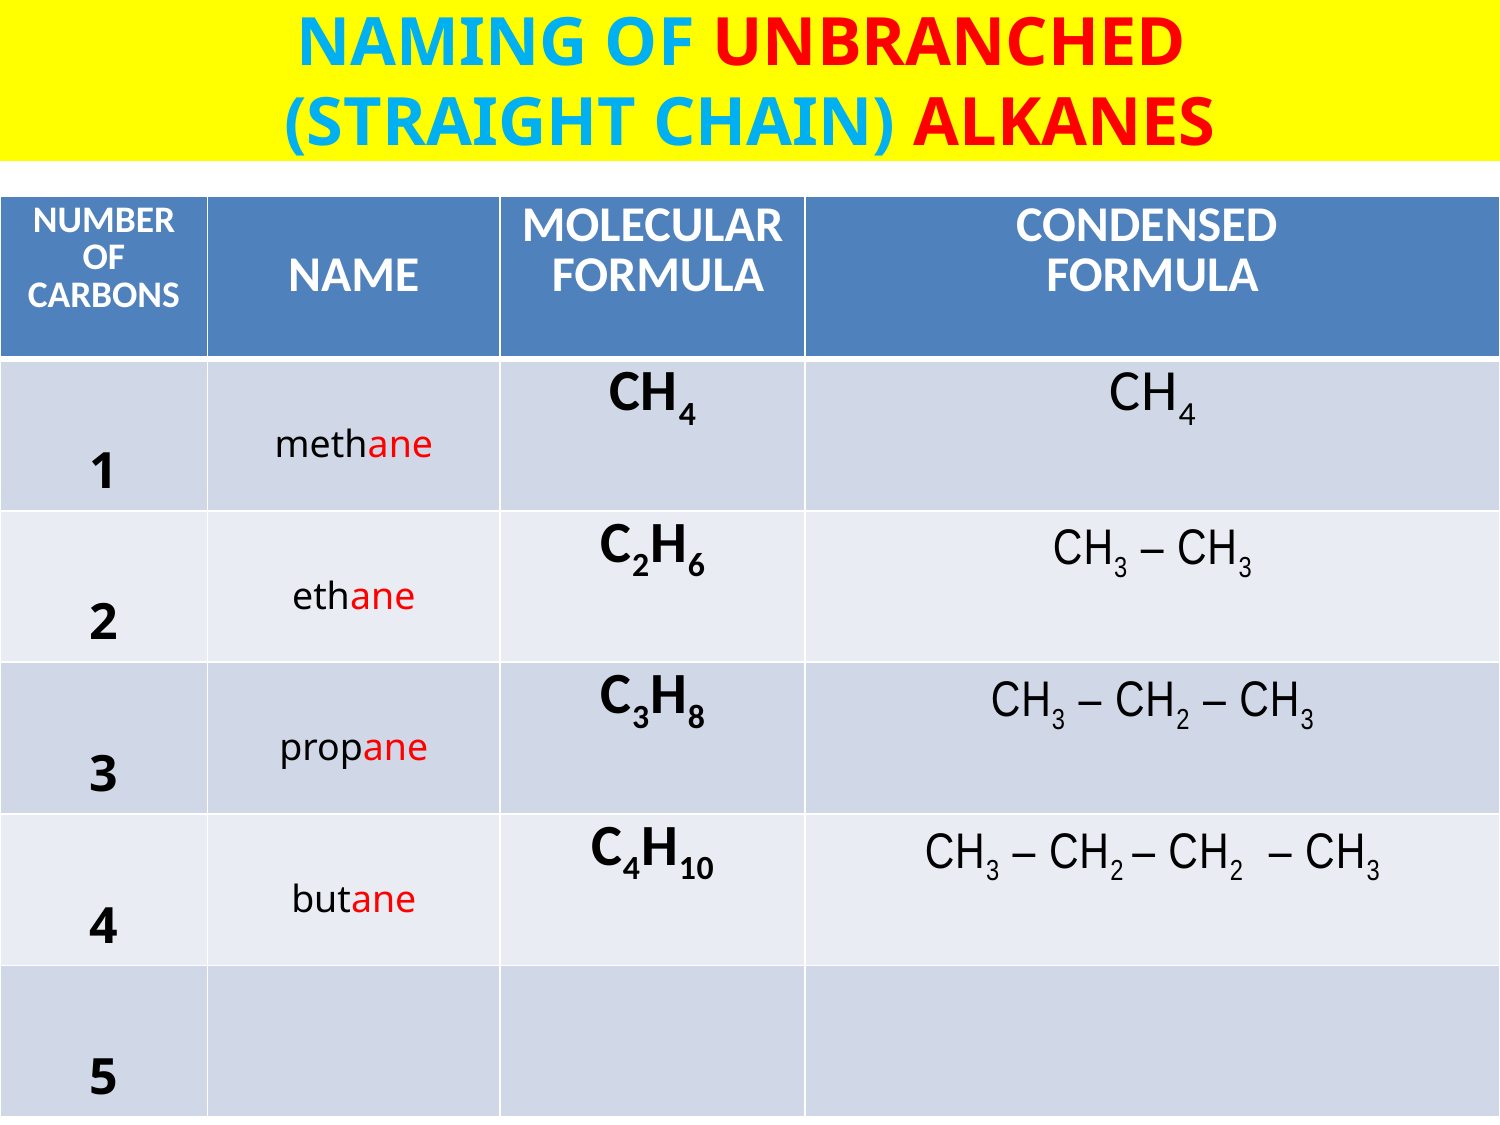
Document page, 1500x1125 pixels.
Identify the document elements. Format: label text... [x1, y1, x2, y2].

table_cell CH4 [806, 362, 1499, 510]
table_cell [806, 966, 1499, 1116]
table_cell C4H10 [501, 815, 804, 965]
table_cell 1 [1, 362, 207, 510]
table_cell CH4 [501, 362, 804, 510]
table_header NUMBER OF CARBONS [1, 197, 207, 356]
table_cell CH3 – CH3 [806, 512, 1499, 661]
table_cell [208, 966, 499, 1116]
table_header MOLECULAR FORMULA [501, 197, 804, 356]
table_cell methane [208, 362, 499, 510]
table_header NAME [208, 197, 499, 356]
table_cell propane [208, 663, 499, 813]
table_cell C2H6 [501, 512, 804, 661]
table_cell CH3 – CH2 – CH3 [806, 663, 1499, 813]
table_cell 4 [1, 815, 207, 965]
table_cell ethane [208, 512, 499, 661]
table_cell CH3 – CH2 – CH2 – CH3 [806, 815, 1499, 965]
table_cell C3H8 [501, 663, 804, 813]
text_box NAMING OF UNBRANCHED (STRAIGHT CHAIN) ALKANES [0, 0, 1500, 161]
table_cell 2 [1, 512, 207, 661]
table_cell butane [208, 815, 499, 965]
table_header CONDENSED FORMULA [806, 197, 1499, 356]
table_cell 5 [1, 966, 207, 1116]
table_cell [501, 966, 804, 1116]
table_cell 3 [1, 663, 207, 813]
